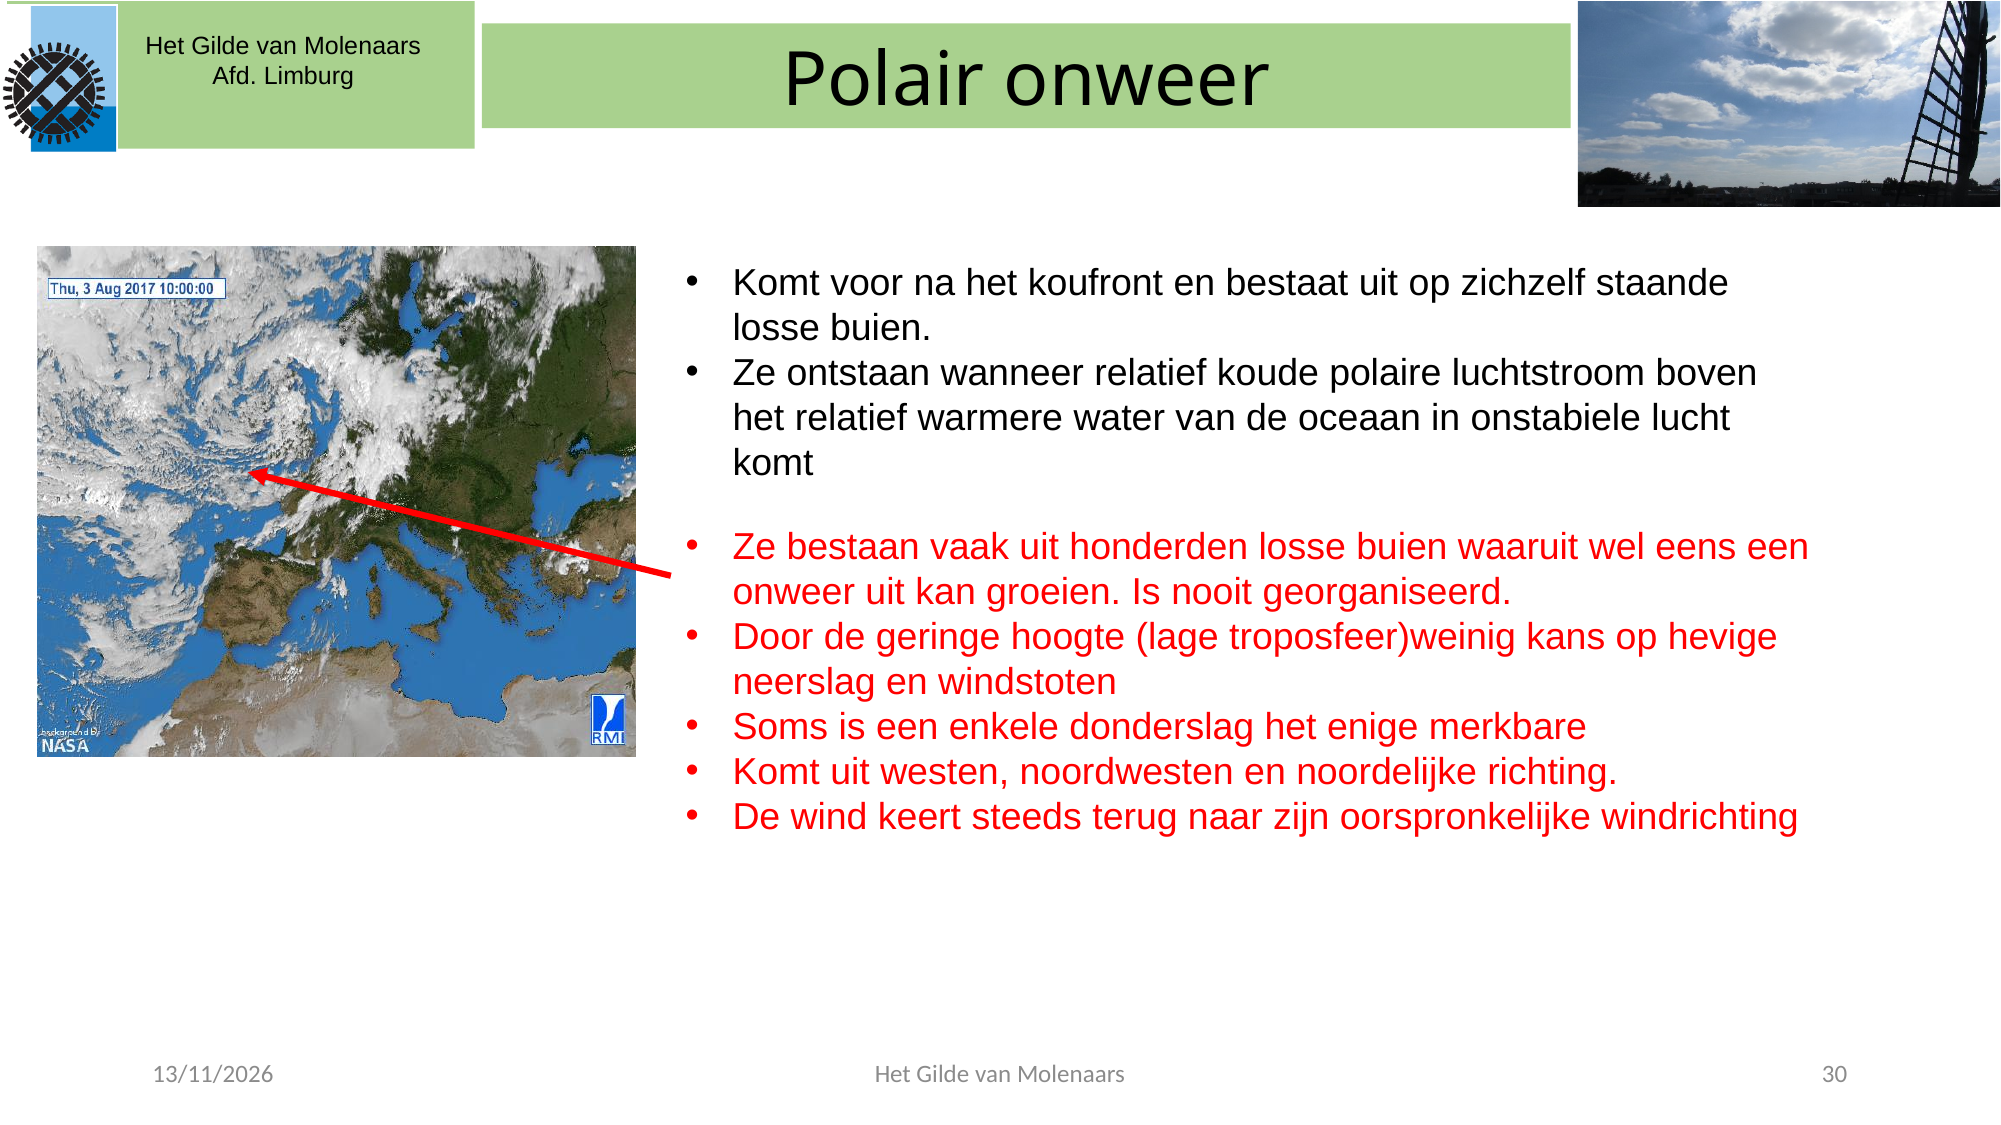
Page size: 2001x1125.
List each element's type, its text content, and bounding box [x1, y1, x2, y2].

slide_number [137, 1042, 588, 1103]
text_box [7, 1, 475, 149]
text_box Ze bestaan vaak uit honderden losse buien waaruit wel eens een onweer uit kan groeien. Is nooit georganiseerd. Door de geringe hoogte (lage troposfeer)weinig kans op hevige neerslag en windstoten Soms is een enkele donderslag het enige merkbare Komt uit westen, noordwesten en noordelijke richting. De wind keert steeds terug naar zijn oorspronkelijke windrichting [670, 514, 1832, 845]
picture [1577, 1, 2001, 207]
picture [37, 246, 636, 757]
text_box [247, 472, 671, 576]
picture [0, 4, 118, 152]
text_box Het Gilde van Molenaars Afd. Limburg [120, 22, 447, 133]
slide_number 30 [1412, 1042, 1863, 1103]
text_box Komt voor na het koufront en bestaat uit op zichzelf staande losse buien. Ze ontstaan wanneer relatief koude polaire luchtstroom boven het relatief warmere water van de oceaan in onstabiele lucht komt [670, 250, 1832, 491]
text_box Polair onweer [481, 23, 1571, 129]
footer Het Gilde van Molenaars [662, 1042, 1338, 1103]
